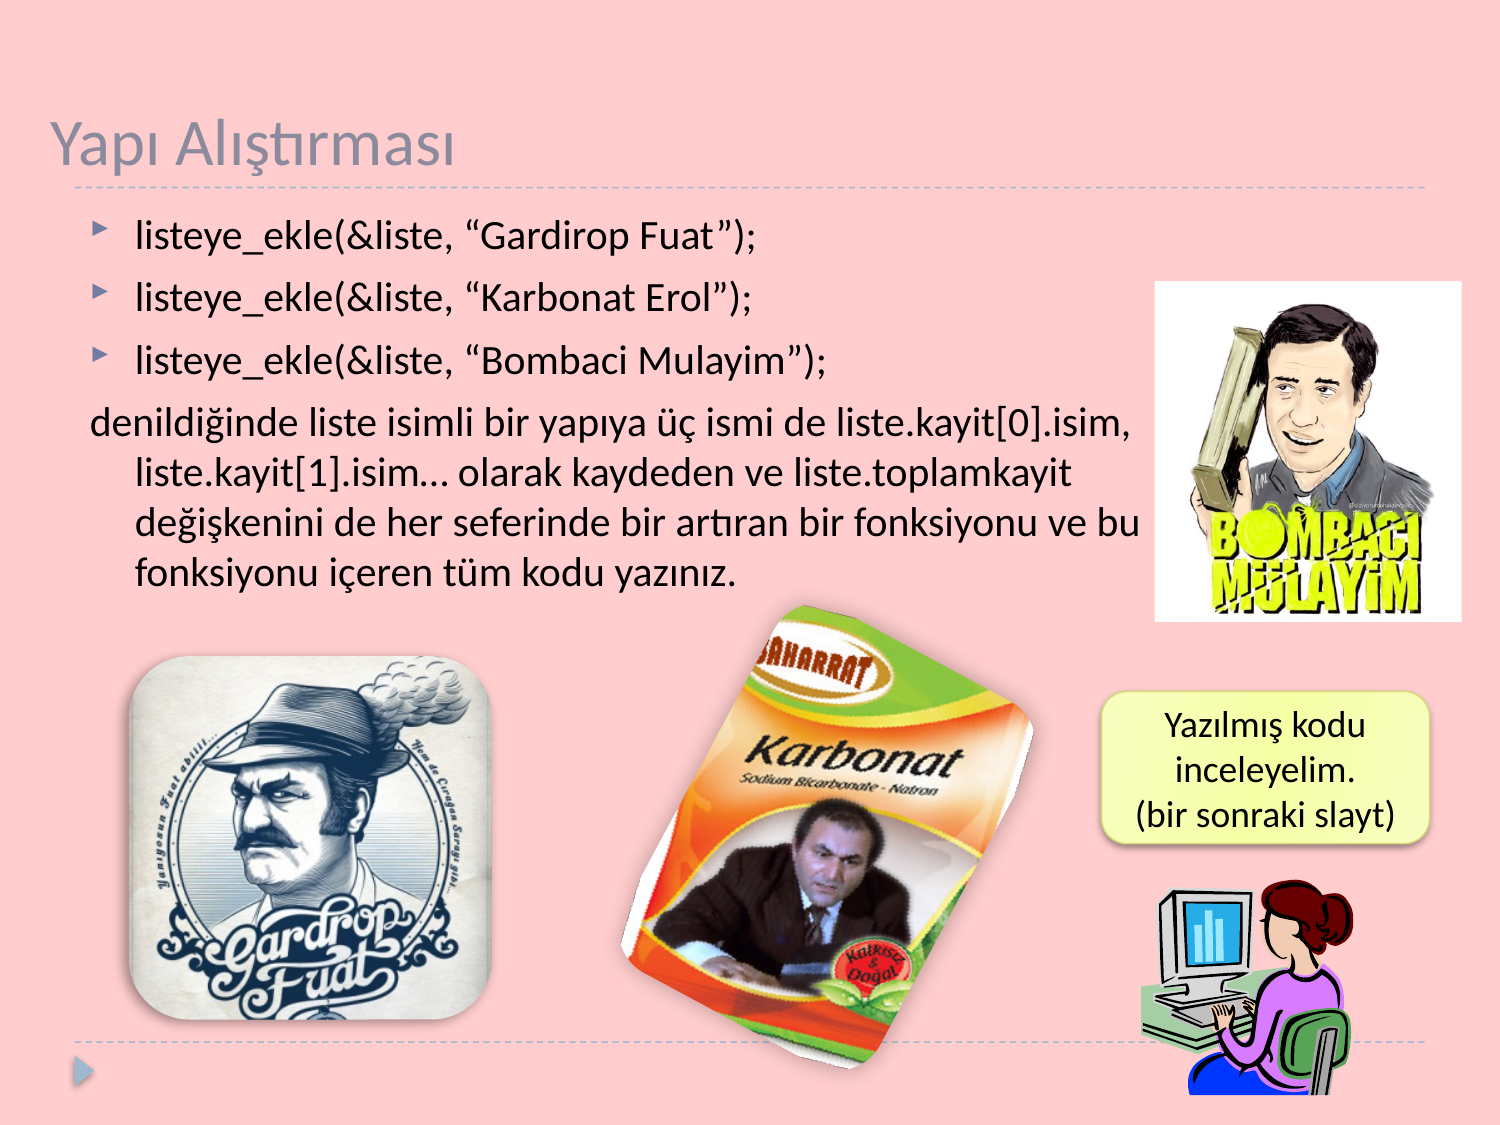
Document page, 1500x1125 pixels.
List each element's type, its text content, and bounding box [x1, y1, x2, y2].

text_box Yazılmış kodu inceleyelim. (bir sonraki slayt) [1100, 690, 1431, 845]
title Yapı Alıştırması [35, 23, 1184, 186]
picture [128, 655, 493, 1020]
list listeye_ekle(&liste, “Gardirop Fuat”); listeye_ekle(&liste, “Karbonat Erol”); listeye_ekle(&liste, “Bombaci Mulayim”); denildiğinde liste isimli bir yapıya üç ismi de liste.kayit[0].isim, liste.kayit[1].isim… olarak kaydeden ve liste.toplamkayit değişkenini de her seferinde bir artıran bir fonksiyonu ve bu fonksiyonu içeren tüm kodu yazınız. [75, 200, 1161, 1010]
picture [681, 630, 973, 1070]
picture [1139, 878, 1354, 1098]
picture [1154, 280, 1462, 622]
